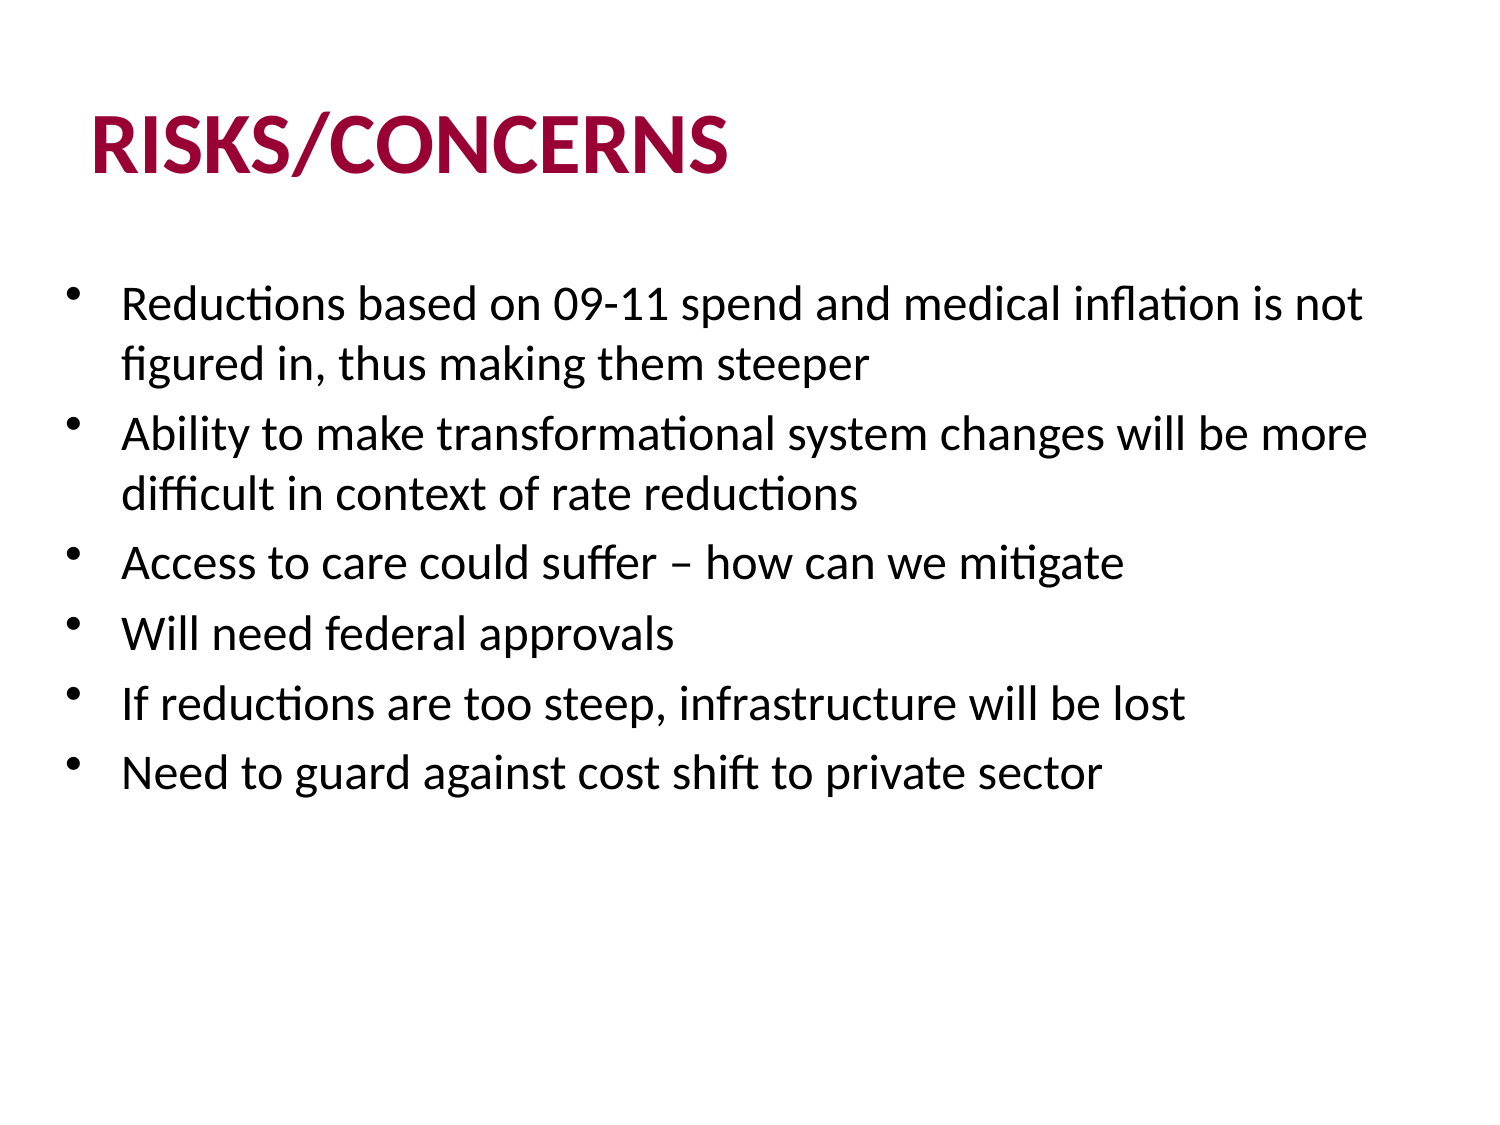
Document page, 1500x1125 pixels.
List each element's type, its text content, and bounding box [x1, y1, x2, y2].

list Reductions based on 09-11 spend and medical inflation is not figured in, thus making them steeper Ability to make transformational system changes will be more difficult in context of rate reductions Access to care could suffer – how can we mitigate Will need federal approvals If reductions are too steep, infrastructure will be lost Need to guard against cost shift to private sector [49, 262, 1426, 1026]
title RISKS/CONCERNS [74, 44, 1426, 233]
